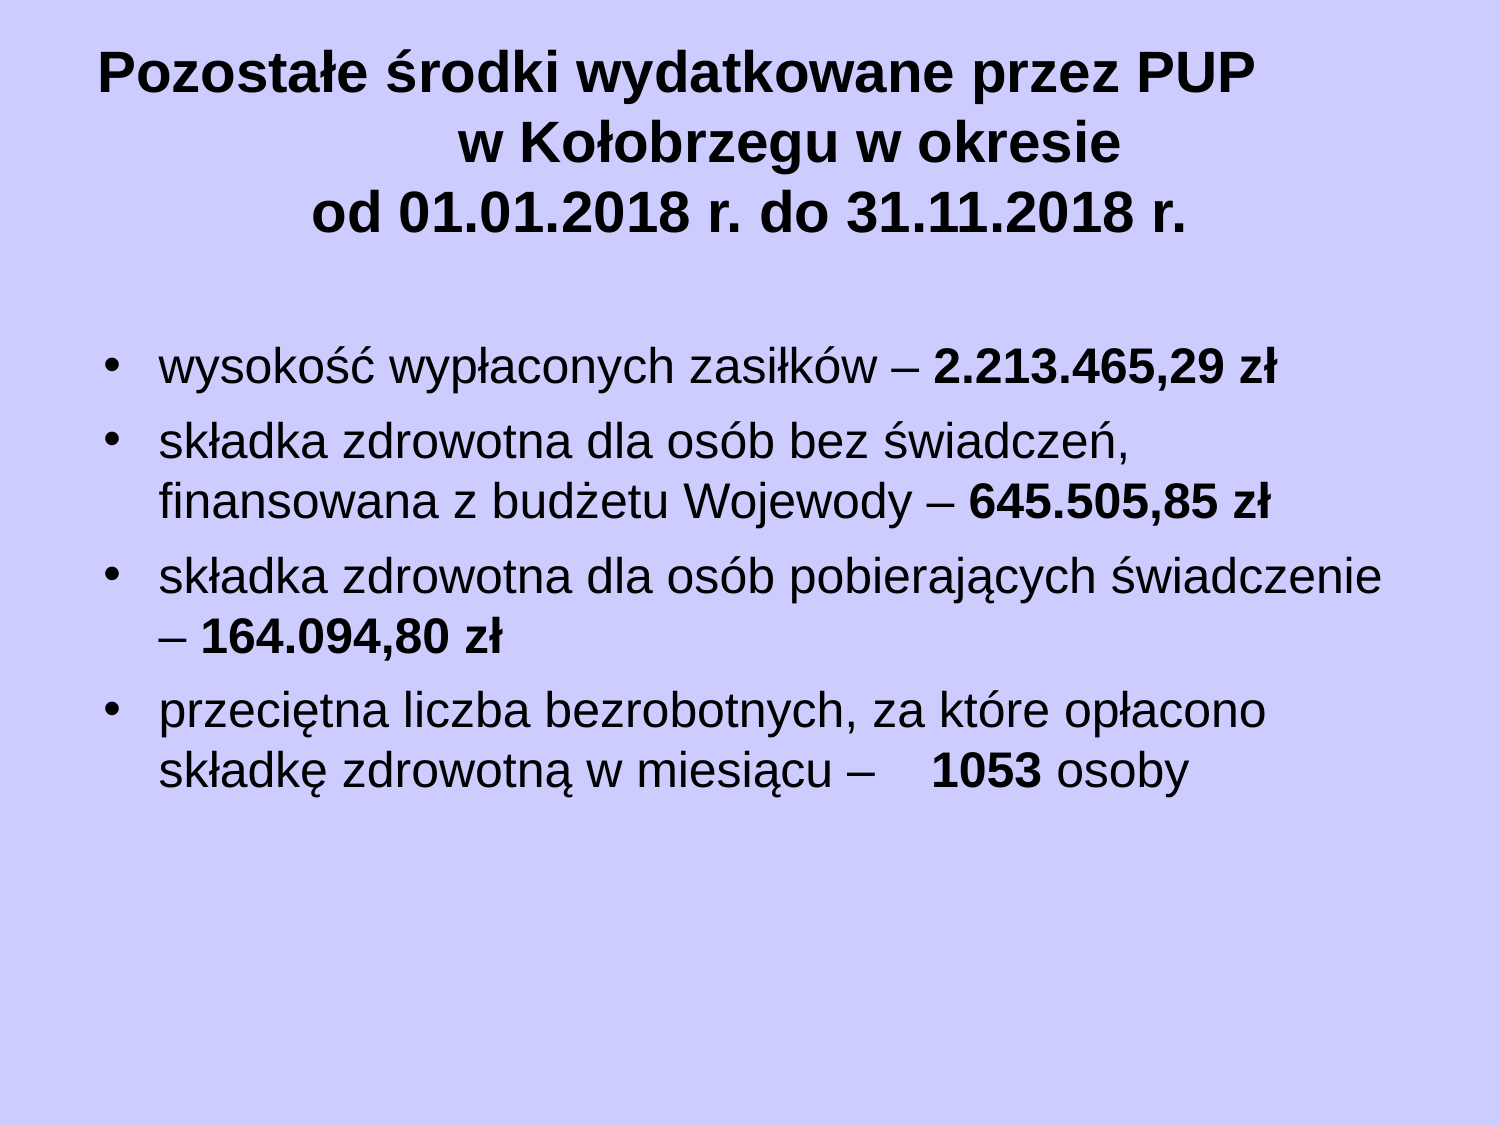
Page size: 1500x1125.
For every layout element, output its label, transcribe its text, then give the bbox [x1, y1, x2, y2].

list wysokość wypłaconych zasiłków – 2.213.465,29 zł składka zdrowotna dla osób bez świadczeń, finansowana z budżetu Wojewody – 645.505,85 zł składka zdrowotna dla osób pobierających świadczenie – 164.094,80 zł przeciętna liczba bezrobotnych, za które opłacono składkę zdrowotną w miesiącu – 1053 osoby [88, 326, 1439, 1069]
title Pozostałe środki wydatkowane przez PUP w Kołobrzegu w okresie od 01.01.2018 r. do 31.11.2018 r. [74, 44, 1426, 233]
